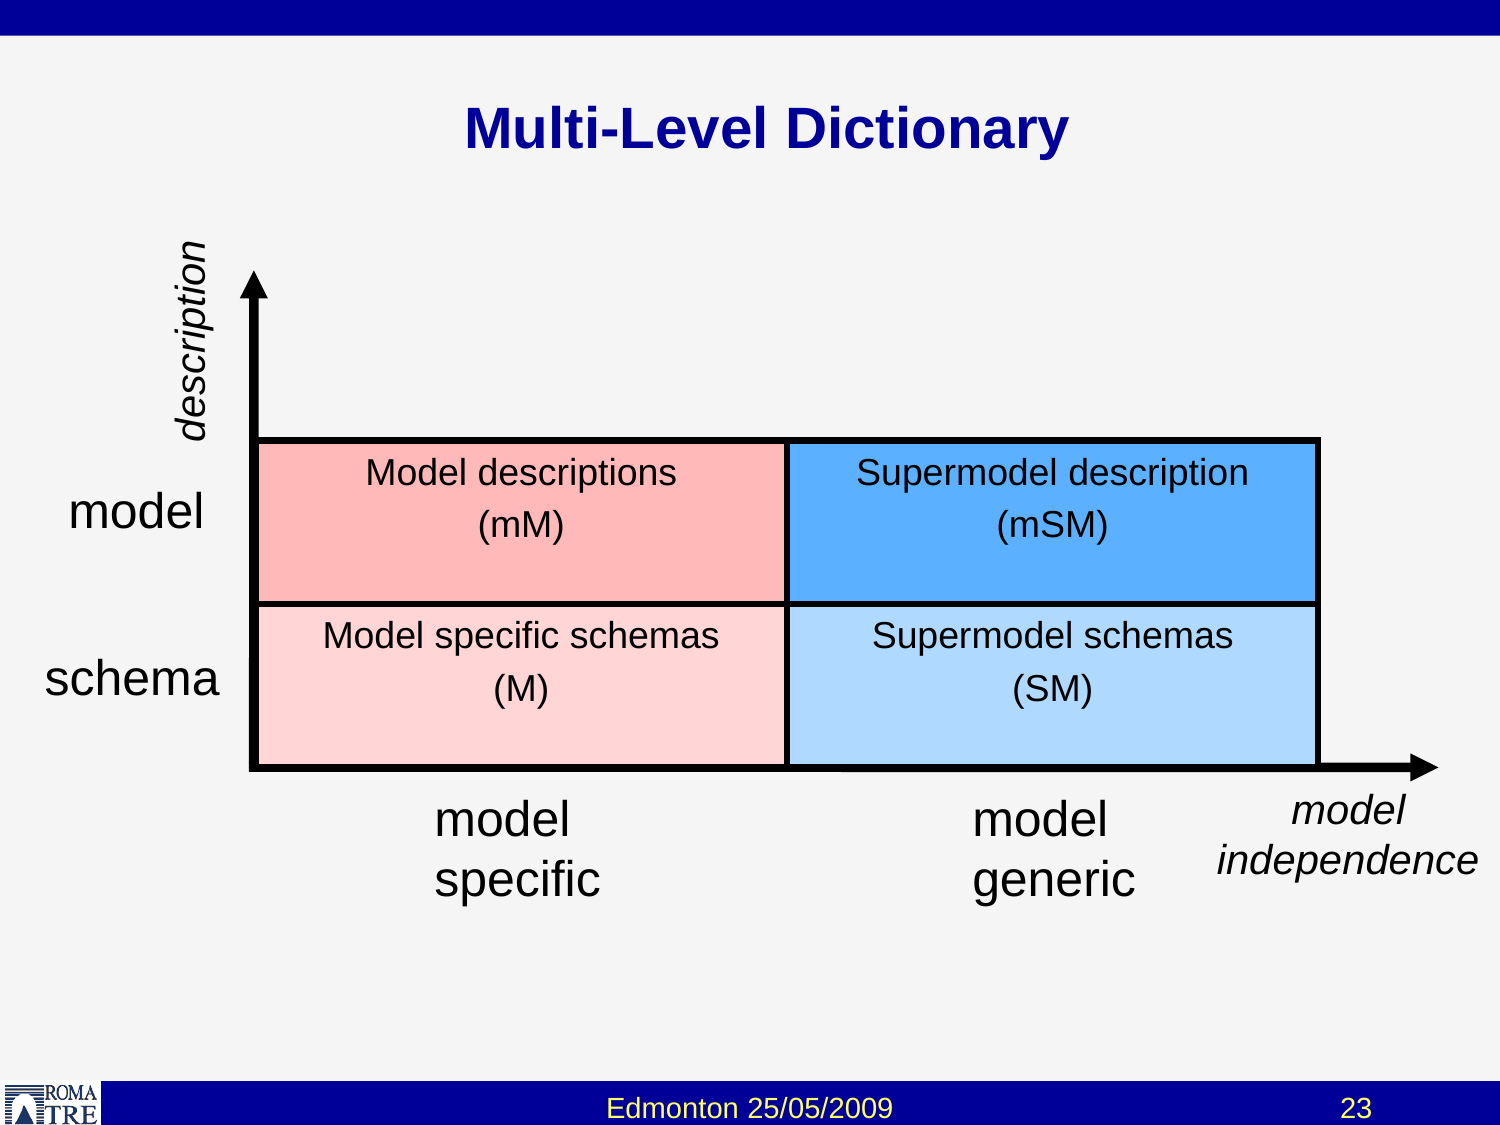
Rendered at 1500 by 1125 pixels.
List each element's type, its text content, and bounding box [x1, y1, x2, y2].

text_box [1319, 761, 1439, 774]
slide_number 23 [1186, 1082, 1388, 1125]
text_box description [155, 225, 221, 458]
text_box Model specific schemas (M) [255, 604, 787, 768]
footer Edmonton 25/05/2009 [324, 1082, 1176, 1125]
picture [0, 1080, 101, 1125]
text_box model specific [419, 778, 616, 914]
text_box schema [29, 638, 235, 714]
text_box Model descriptions (mM) [255, 440, 787, 604]
text_box Supermodel schemas (SM) [787, 604, 1319, 768]
text_box [247, 270, 261, 763]
text_box Supermodel description (mSM) [787, 440, 1319, 604]
text_box model independence [1202, 775, 1495, 891]
text_box model [53, 471, 220, 546]
text_box model generic [957, 779, 1151, 914]
title Multi-Level Dictionary [64, 37, 1471, 213]
